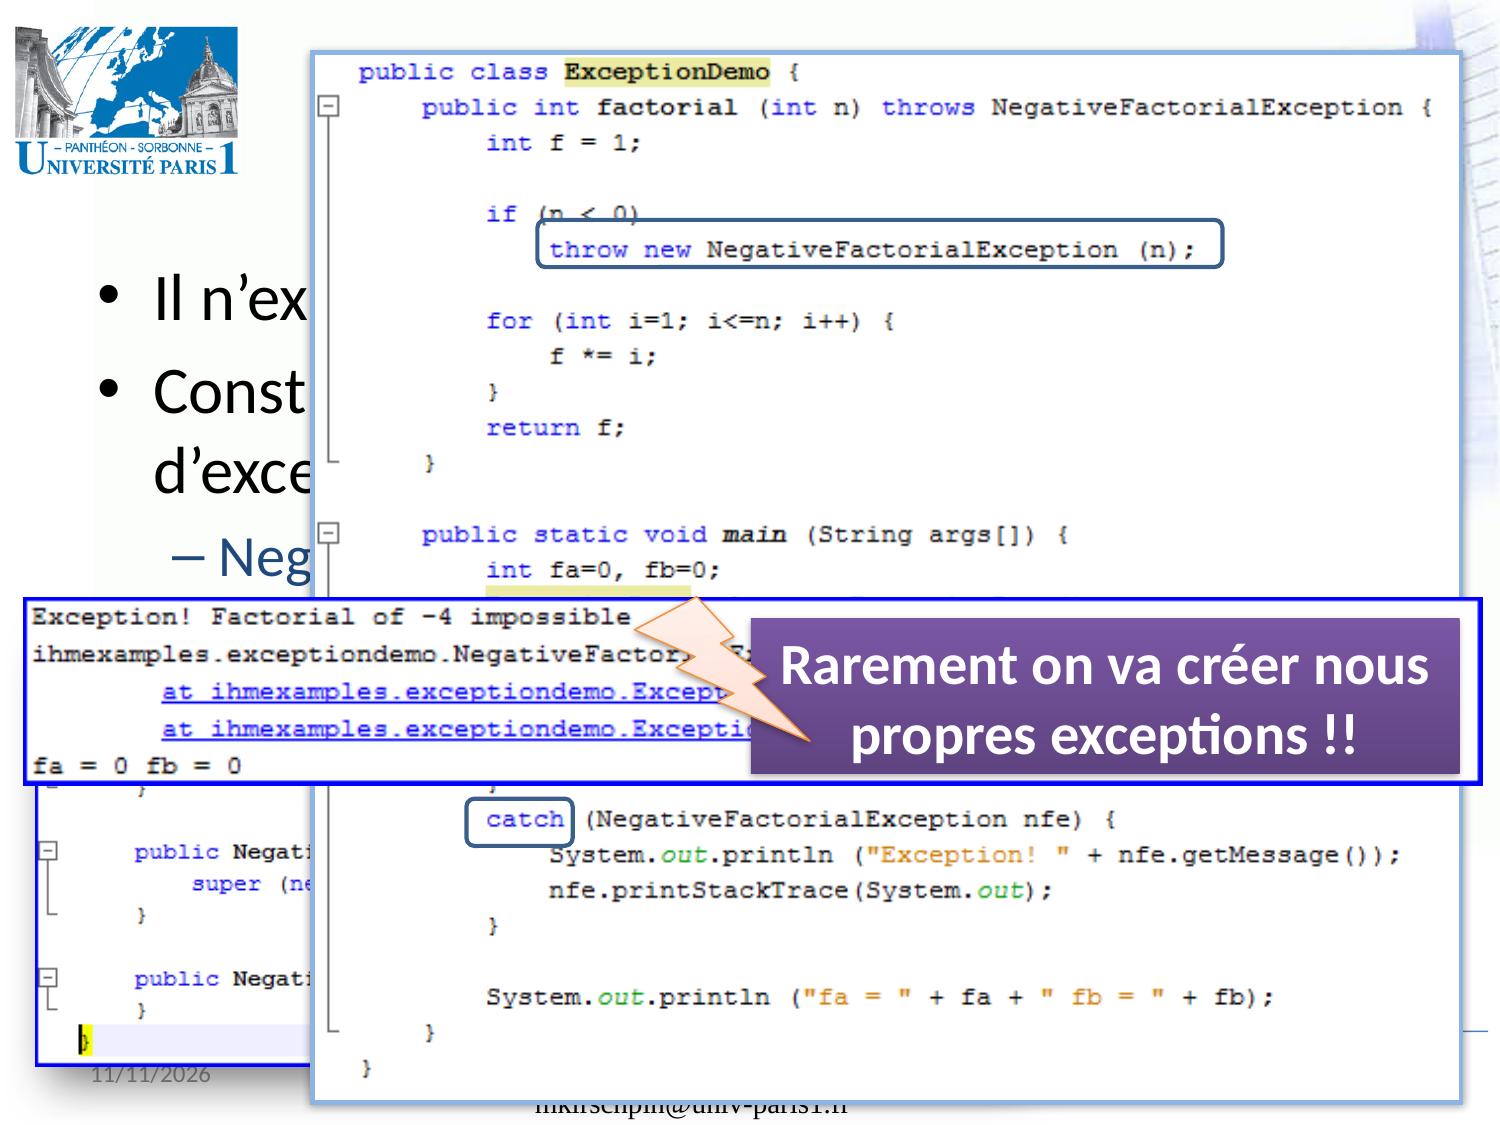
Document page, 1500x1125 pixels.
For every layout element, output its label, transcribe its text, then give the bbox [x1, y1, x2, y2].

list Il n’existe pas de factoriel d’un nombre négatif Construction d’une nouvelle classe d’exception pour le cas de factoriel négatif NegativeFactorialException Les classes calculant un factoriel peuvent lancer cette exception Les programmes utilisant ces classes peuvent capturer cette exception [82, 246, 303, 596]
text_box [638, 594, 1460, 776]
title Exemple [222, 0, 1425, 188]
picture [0, 0, 1500, 1125]
